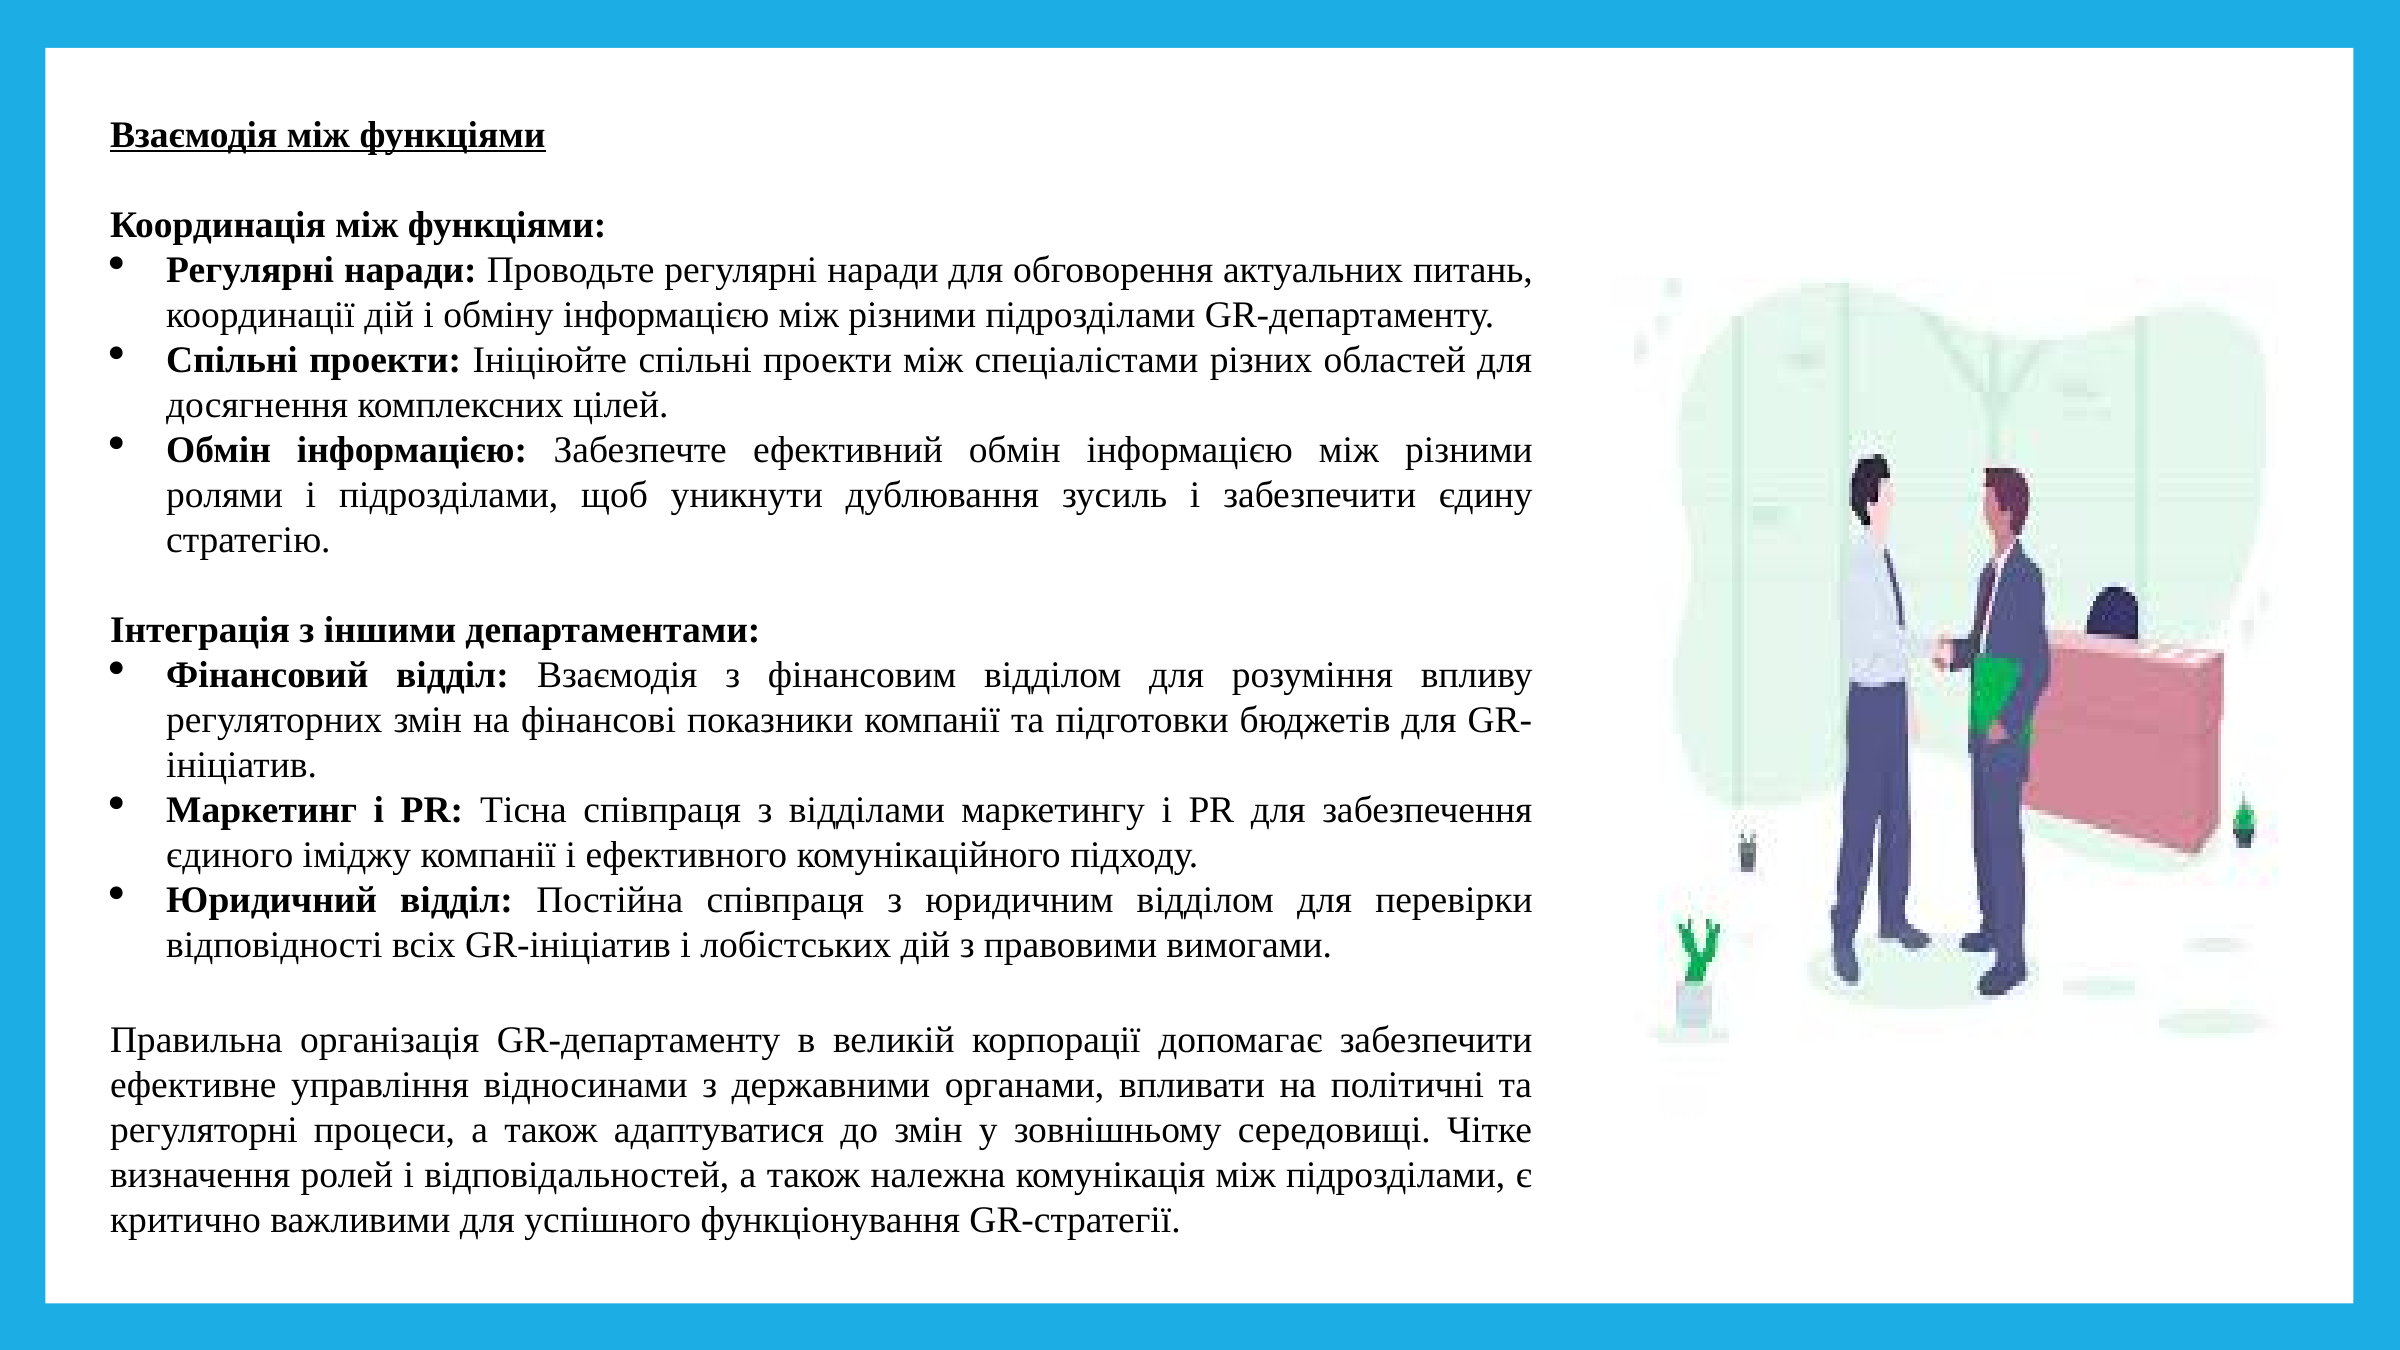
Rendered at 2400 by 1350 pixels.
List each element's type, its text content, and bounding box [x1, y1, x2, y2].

picture [1563, 203, 2341, 1120]
text_box Взаємодія між функціями Координація між функціями: Регулярні наради: Проводьте регулярні наради для обговорення актуальних питань, координації дій і обміну інформацією між різними підрозділами GR-департаменту. Спільні проекти: Ініціюйте спільні проекти між спеціалістами різних областей для досягнення комплексних цілей. Обмін інформацією: Забезпечте ефективний обмін інформацією між різними ролями і підрозділами, щоб уникнути дублювання зусиль і забезпечити єдину стратегію. Інтеграція з іншими департаментами: Фінансовий відділ: Взаємодія з фінансовим відділом для розуміння впливу регуляторних змін на фінансові показники компанії та підготовки бюджетів для GR-ініціатив. Маркетинг і PR: Тісна співпраця з відділами маркетингу і PR для забезпечення єдиного іміджу компанії і ефективного комунікаційного підходу. Юридичний відділ: Постійна співпраця з юридичним відділом для перевірки відповідності всіх GR-ініціатив і лобістських дій з правовими вимогами. Правильна організація GR-департаменту в великій корпорації допомагає забезпечити ефективне управління відносинами з державними органами, впливати на політичні та регуляторні процеси, а також адаптуватися до змін у зовнішньому середовищі. Чітке визначення ролей і відповідальностей, а також належна комунікація між підрозділами, є критично важливими для успішного функціонування GR-стратегії. [95, 102, 1549, 1293]
